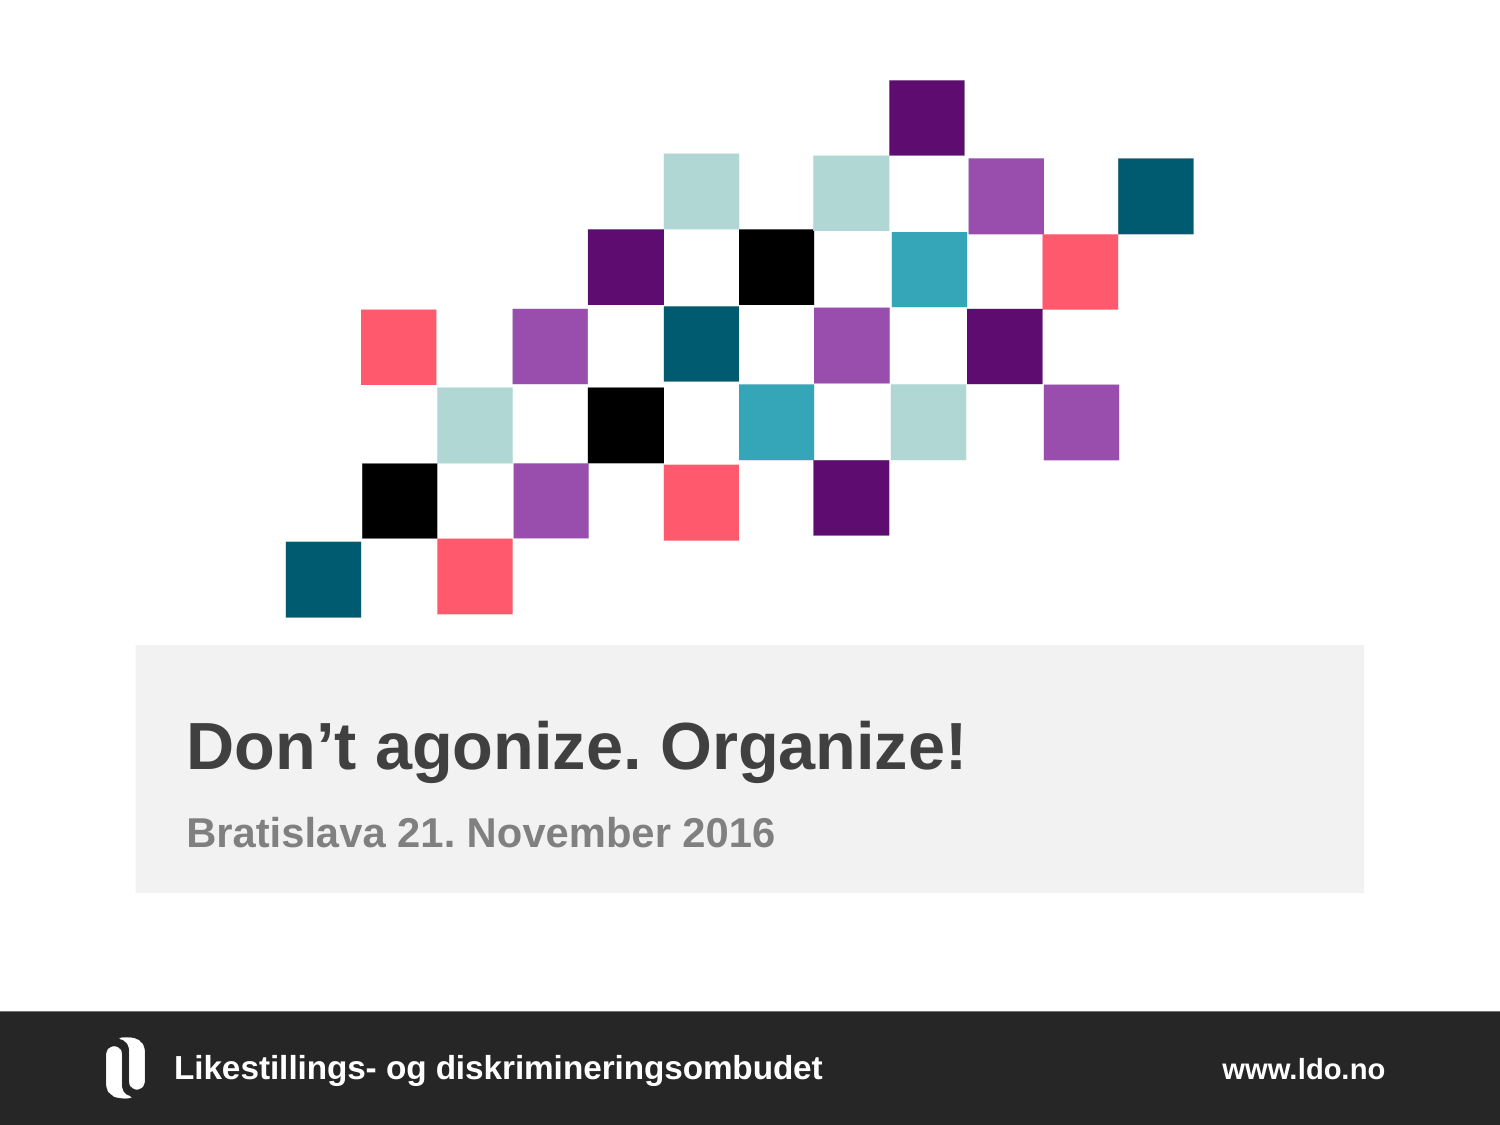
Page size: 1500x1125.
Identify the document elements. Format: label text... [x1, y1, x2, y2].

title Don’t agonize. Organize! [171, 680, 1495, 805]
picture [242, 0, 1235, 645]
picture [88, 1031, 163, 1106]
list Bratislava 21. November 2016 [171, 798, 1235, 882]
